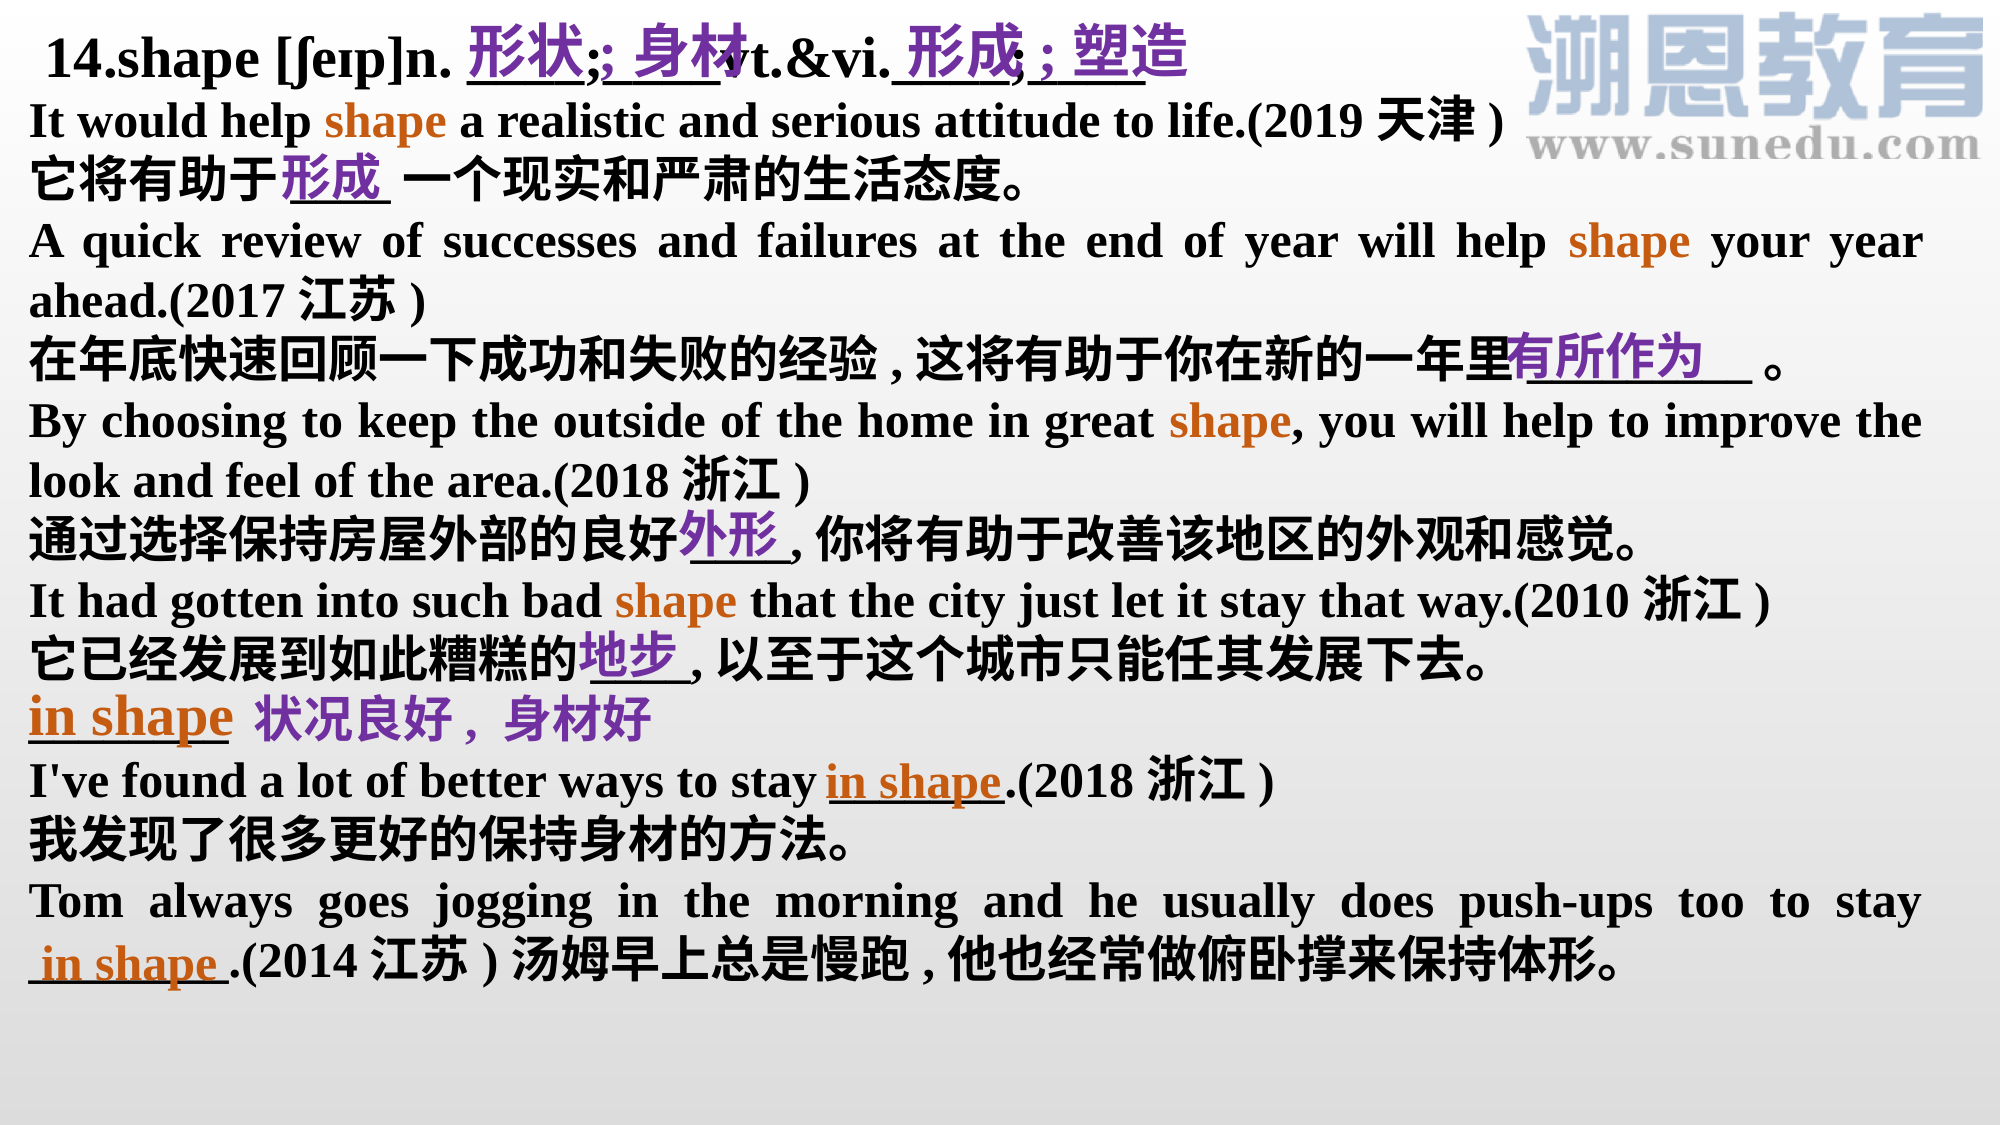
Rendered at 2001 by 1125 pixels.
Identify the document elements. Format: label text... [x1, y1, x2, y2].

picture [1524, 10, 1983, 159]
text_box in shape [12, 670, 314, 764]
text_box 14.shape [ʃeɪp]n. ____;____vt.&vi.____;____ [27, 12, 1955, 85]
text_box 有所作为 [1489, 317, 1812, 390]
text_box [1936, 85, 1946, 187]
text_box 外形 [661, 496, 796, 568]
text_box 形成 [264, 138, 486, 211]
text_box 地步 [561, 617, 852, 689]
text_box in shape [11, 923, 302, 996]
text_box It would help shape a realistic and serious attitude to life.(2019天津) 它将有助于____一个现实和严肃的生活态度。 A quick review of successes and failures at the end of year will help shape your year ahead.(2017江苏) 在年底快速回顾一下成功和失败的经验,这将有助于你在新的一年里_________。 By choosing to keep the outside of the home in great shape, you will help to improve the look and feel of the area.(2018浙江) 通过选择保持房屋外部的良好____,你将有助于改善该地区的外观和感觉。 It had gotten into such bad shape that the city just let it stay that way.(2010浙江) 它已经发展到如此糟糕的____,以至于这个城市只能任其发展下去。 ________ 状况良好, 身材好 I've found a lot of better ways to stay _______.(2018浙江) 我发现了很多更好的保持身材的方法。 Tom always goes jogging in the morning and he usually does push-ups too to stay ________.(2014江苏)汤姆早上总是慢跑,他也经常做俯卧撑来保持体形。 [11, 21, 1936, 1103]
text_box in shape [795, 741, 1085, 814]
text_box 形状;身材 形成;塑造 [451, 8, 1356, 80]
